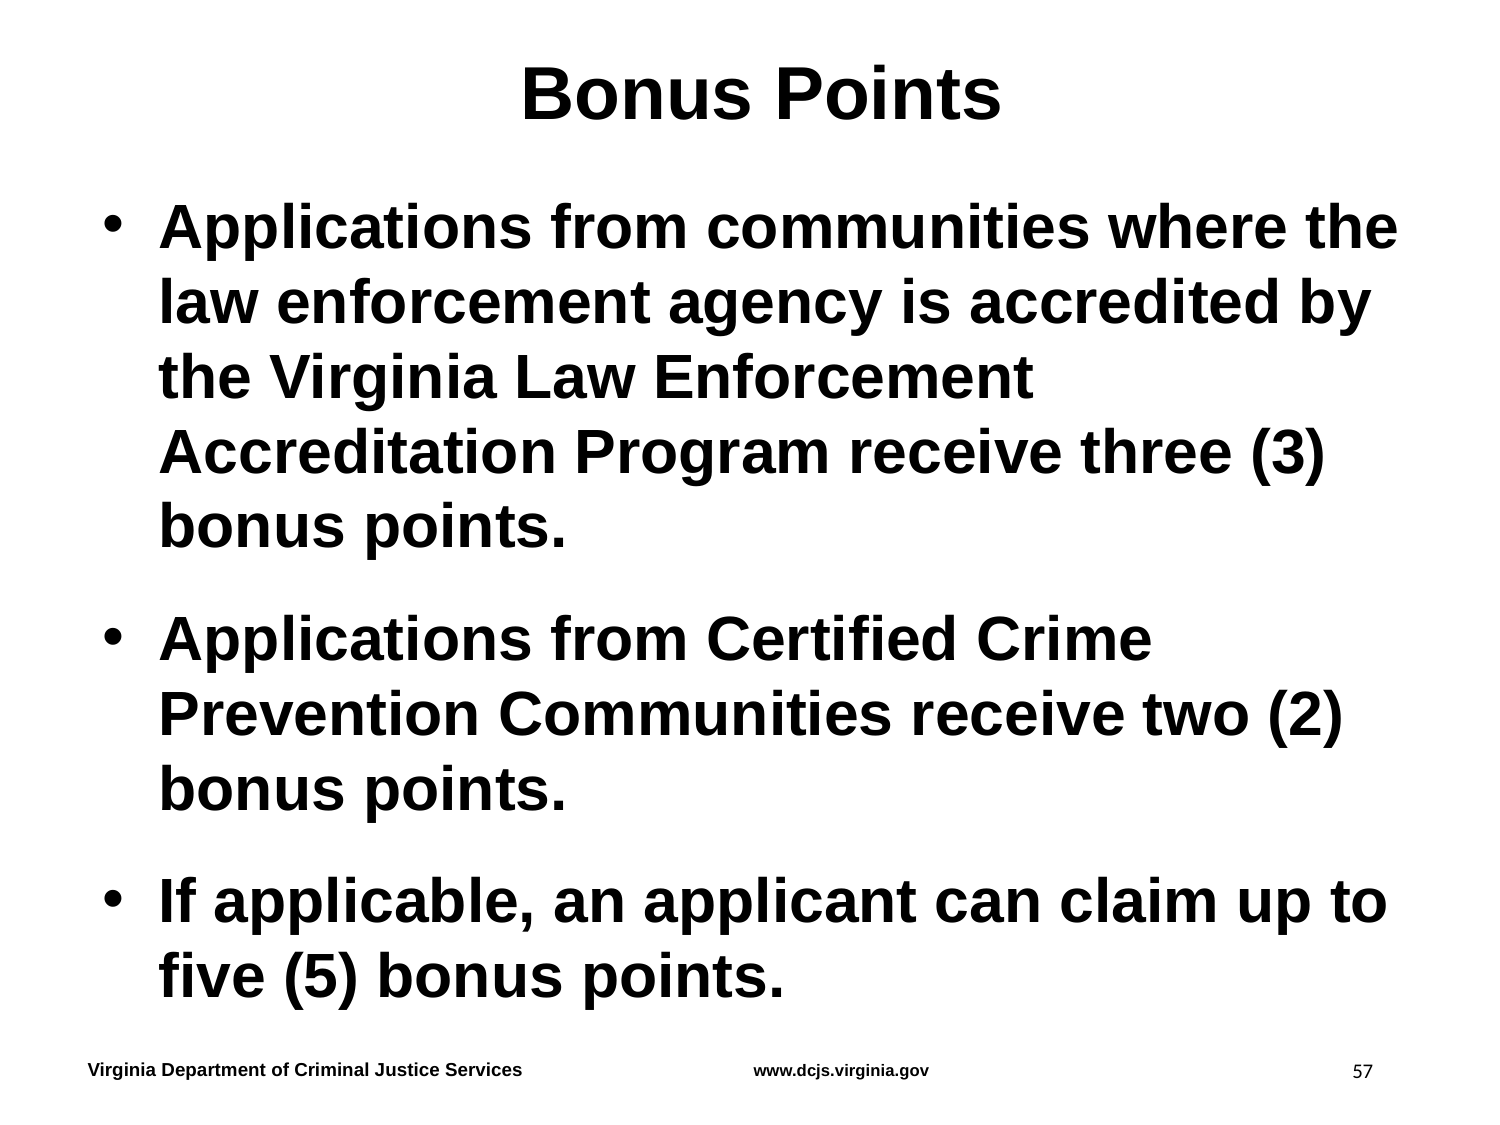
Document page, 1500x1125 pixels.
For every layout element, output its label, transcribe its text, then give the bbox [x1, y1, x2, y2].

slide_number 57 [1337, 1050, 1425, 1088]
list Applications from communities where the law enforcement agency is accredited by the Virginia Law Enforcement Accreditation Program receive three (3) bonus points. Applications from Certified Crime Prevention Communities receive two (2) bonus points. If applicable, an applicant can claim up to five (5) bonus points. [87, 178, 1450, 1005]
title Bonus Points [87, 36, 1438, 178]
